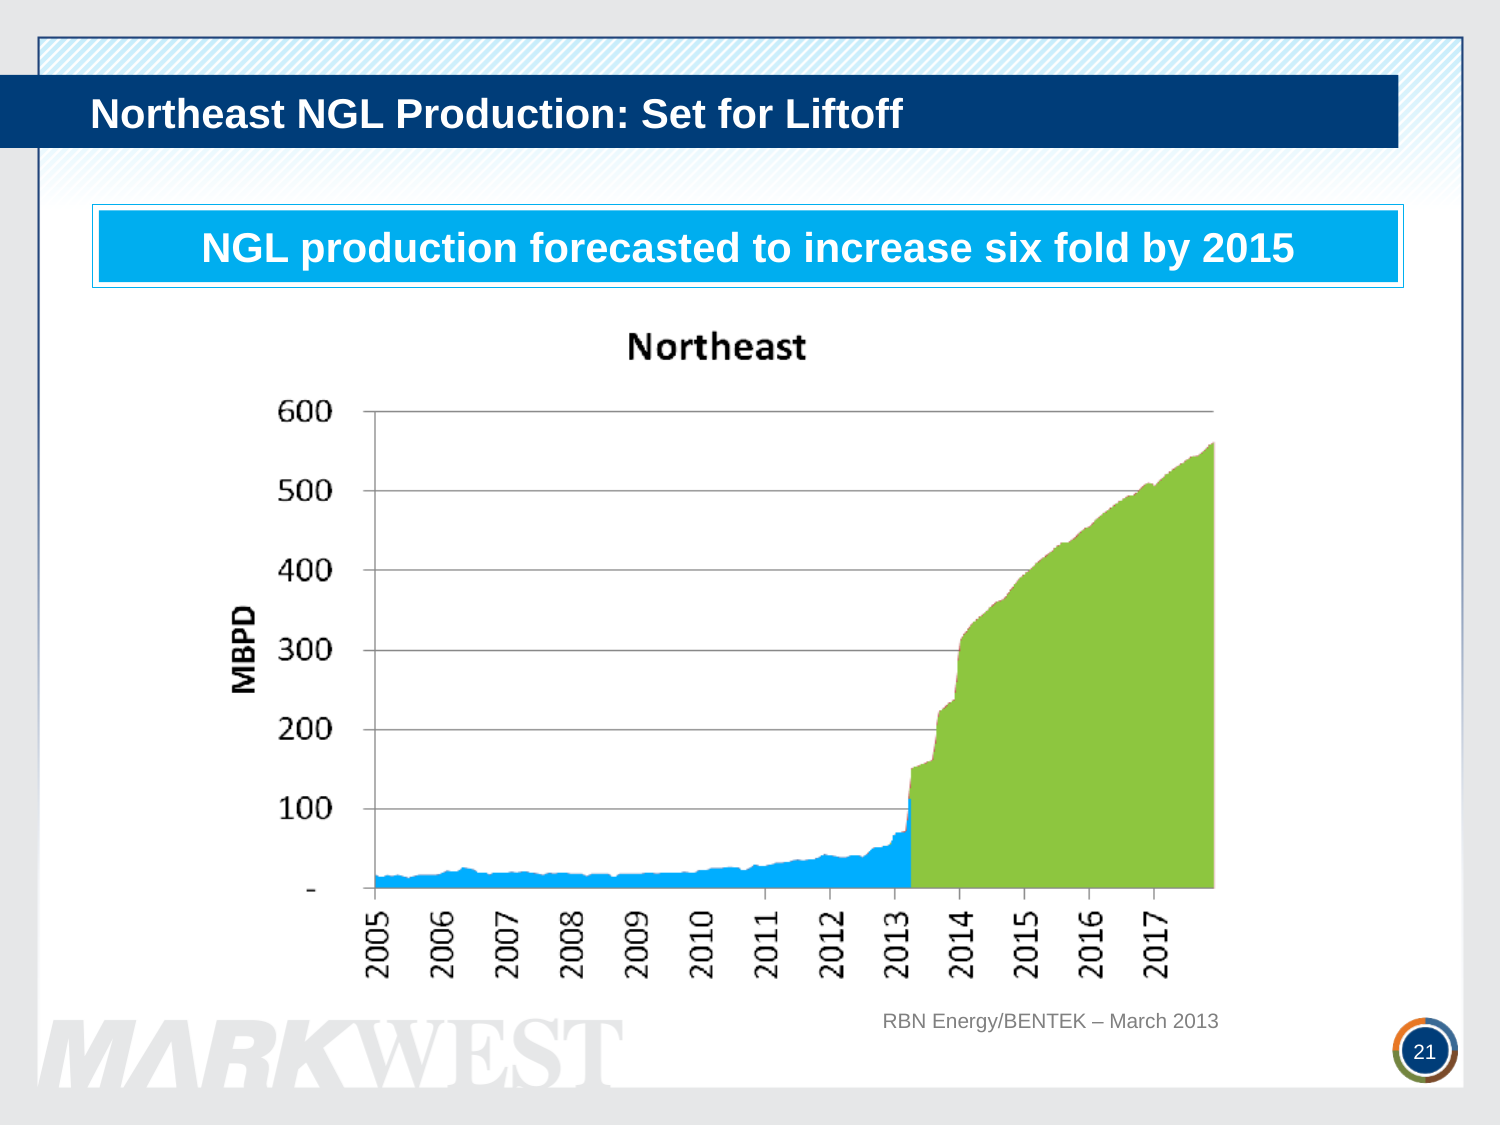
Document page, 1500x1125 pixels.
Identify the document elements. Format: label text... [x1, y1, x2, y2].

title Northeast NGL Production: Set for Liftoff [0, 74, 1400, 150]
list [197, 305, 1238, 987]
picture [0, 0, 1500, 1125]
footer RBN Energy/BENTEK – March 2013 [882, 1007, 1269, 1038]
slide_number 21 [1406, 1038, 1444, 1069]
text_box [92, 204, 1405, 289]
